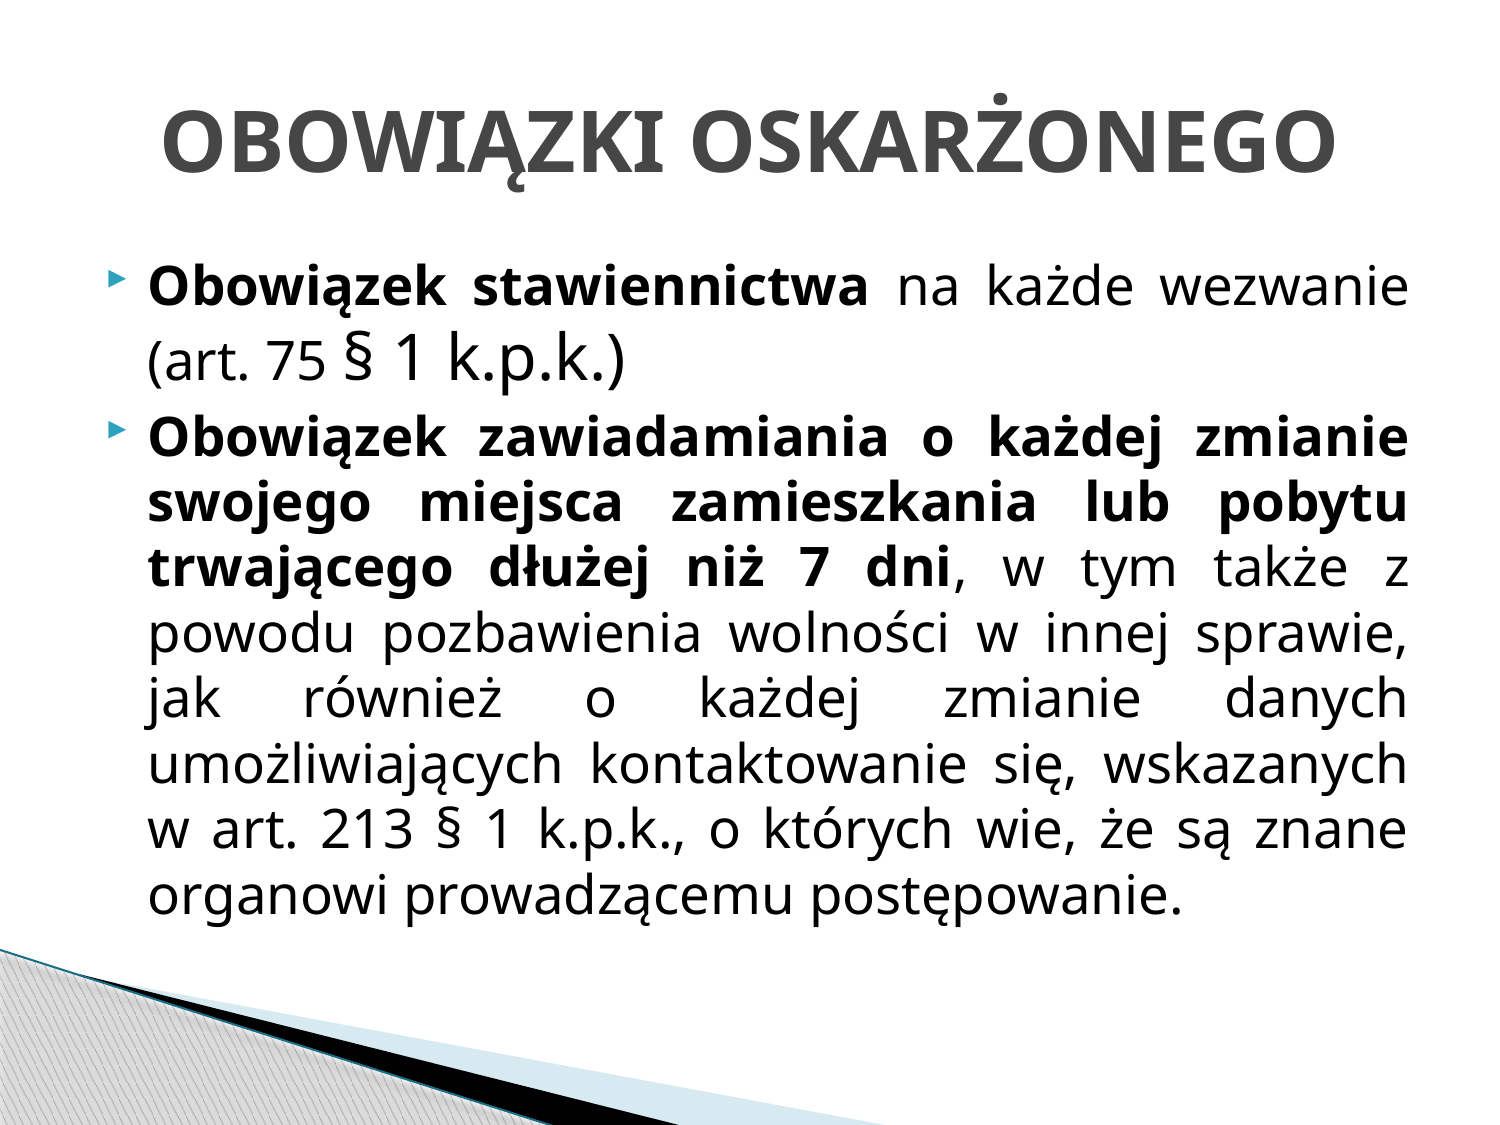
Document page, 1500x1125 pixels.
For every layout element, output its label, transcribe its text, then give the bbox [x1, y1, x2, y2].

title OBOWIĄZKI OSKARŻONEGO [75, 45, 1425, 233]
list Obowiązek stawiennictwa na każde wezwanie (art. 75 § 1 k.p.k.) Obowiązek zawiadamiania o każdej zmianie swojego miejsca zamieszkania lub pobytu trwającego dłużej niż 7 dni, w tym także z powodu pozbawienia wolności w innej sprawie, jak również o każdej zmianie danych umożliwiających kontaktowanie się, wskazanych w art. 213 § 1 k.p.k., o których wie, że są znane organowi prowadzącemu postępowanie. [75, 243, 1425, 986]
